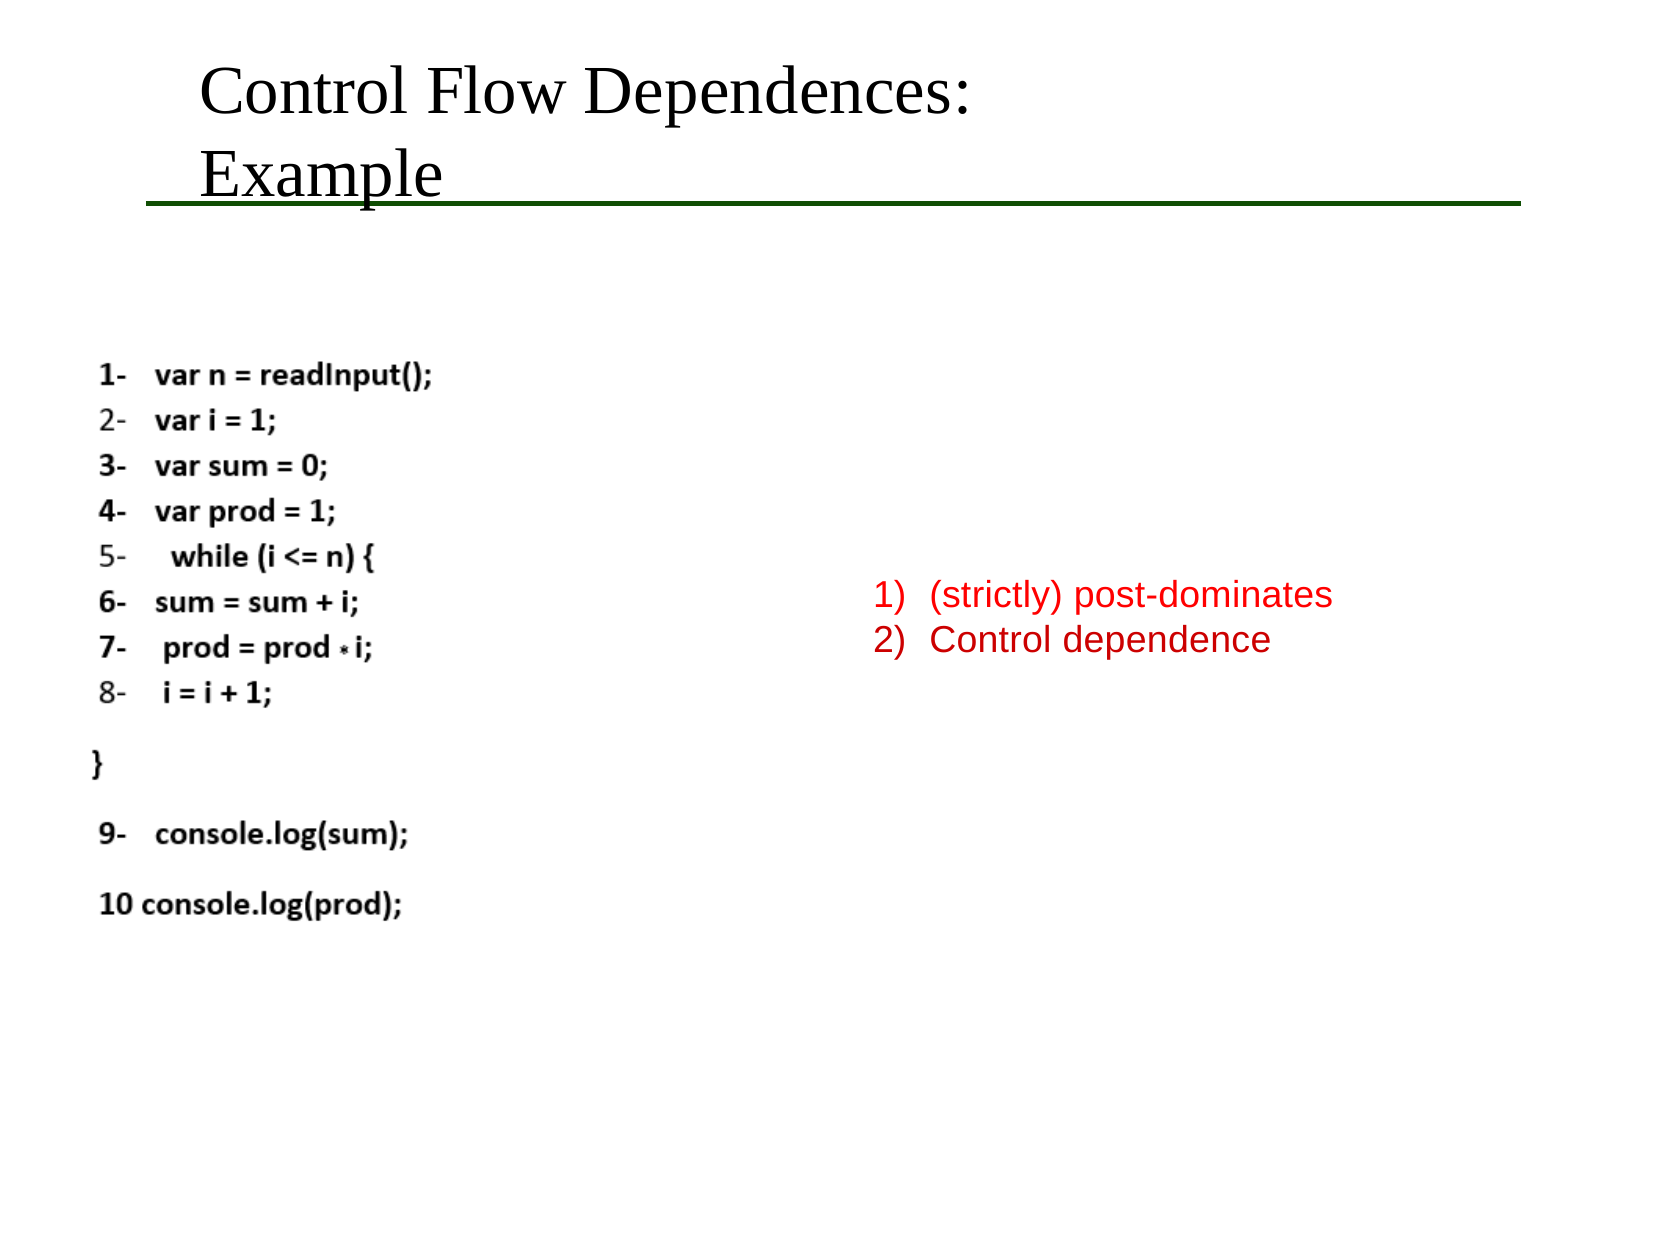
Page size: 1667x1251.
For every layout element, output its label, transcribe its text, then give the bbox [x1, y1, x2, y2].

text_box (strictly) post-dominates Control dependence [858, 562, 1409, 668]
text_box Control Flow Dependences: Example [184, 37, 1073, 218]
picture [58, 307, 503, 943]
